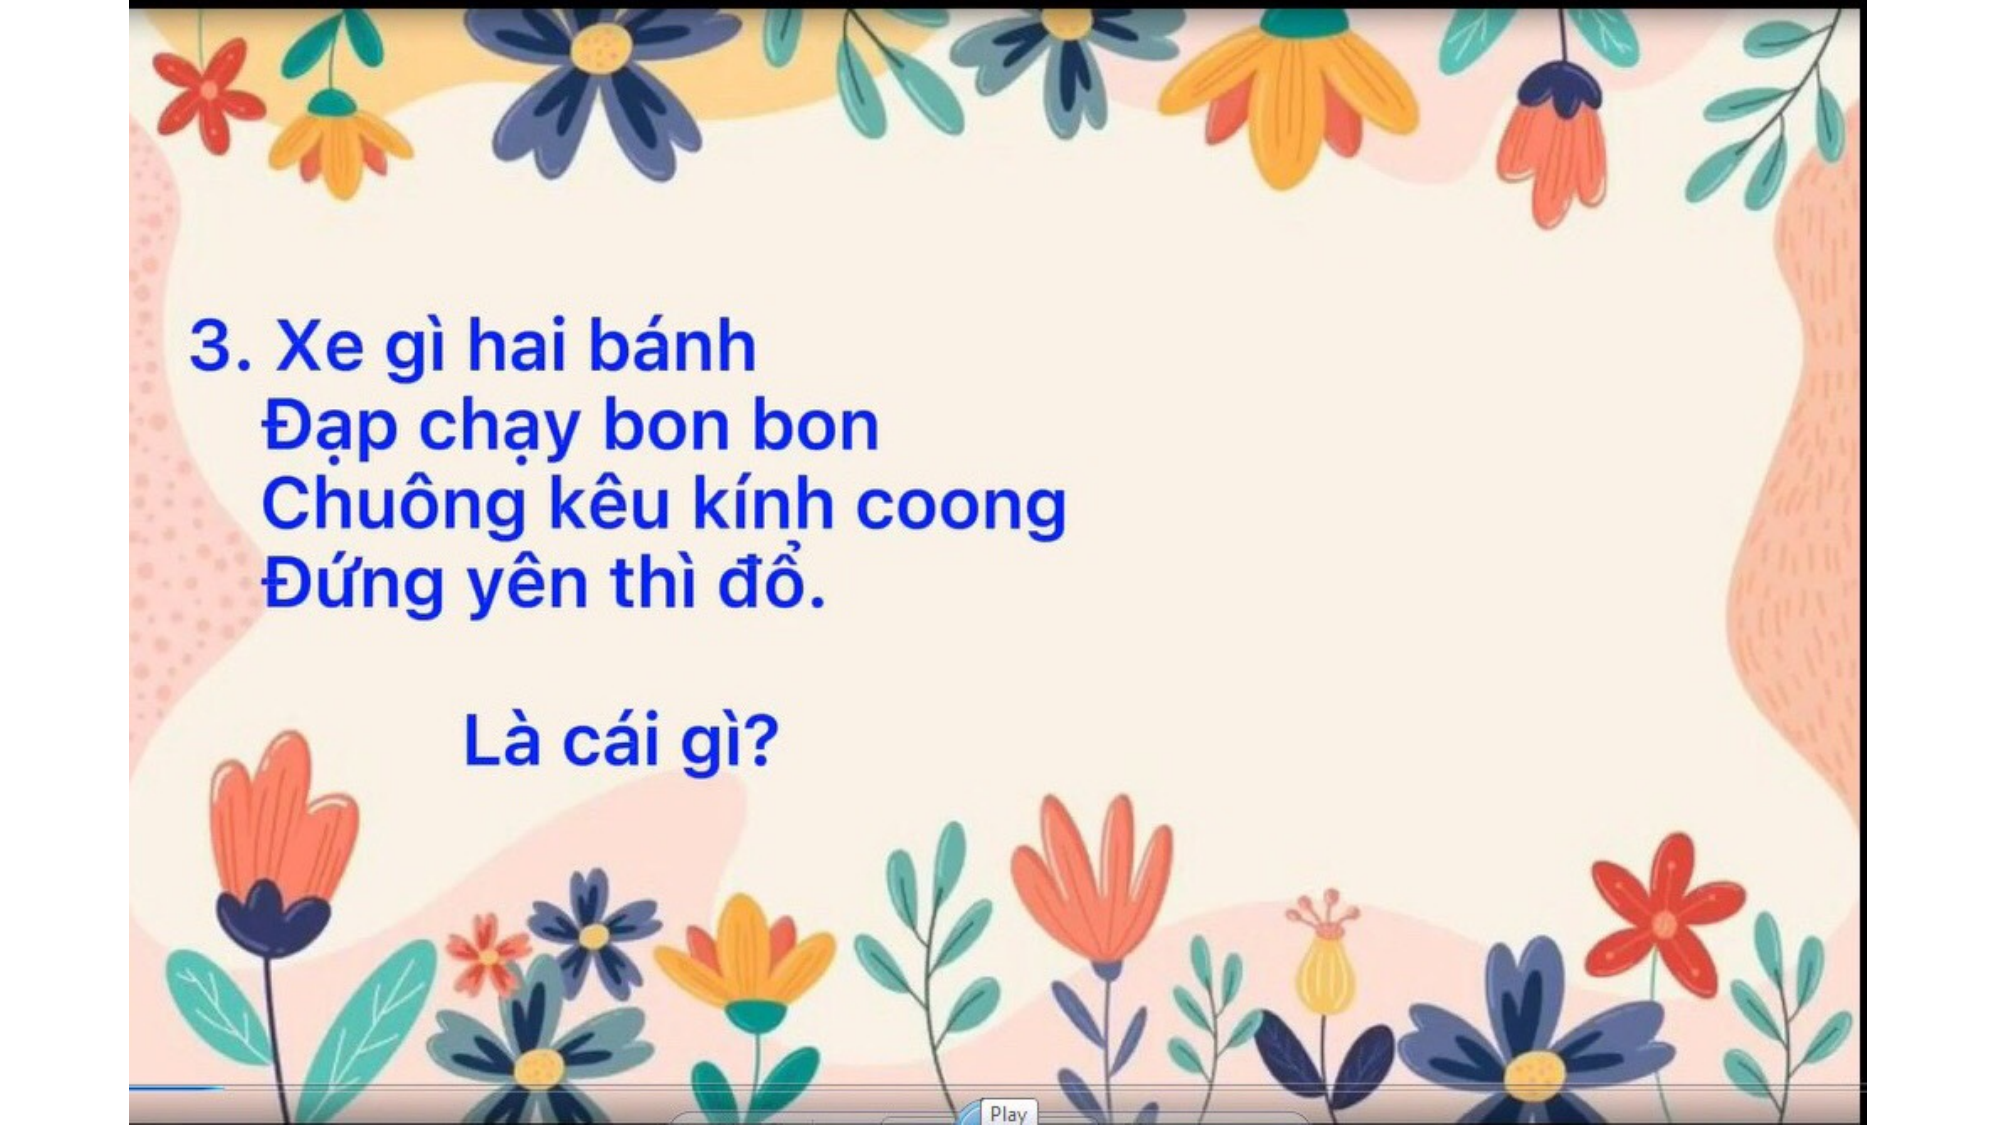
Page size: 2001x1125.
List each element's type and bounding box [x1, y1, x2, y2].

picture [129, 0, 1867, 1125]
